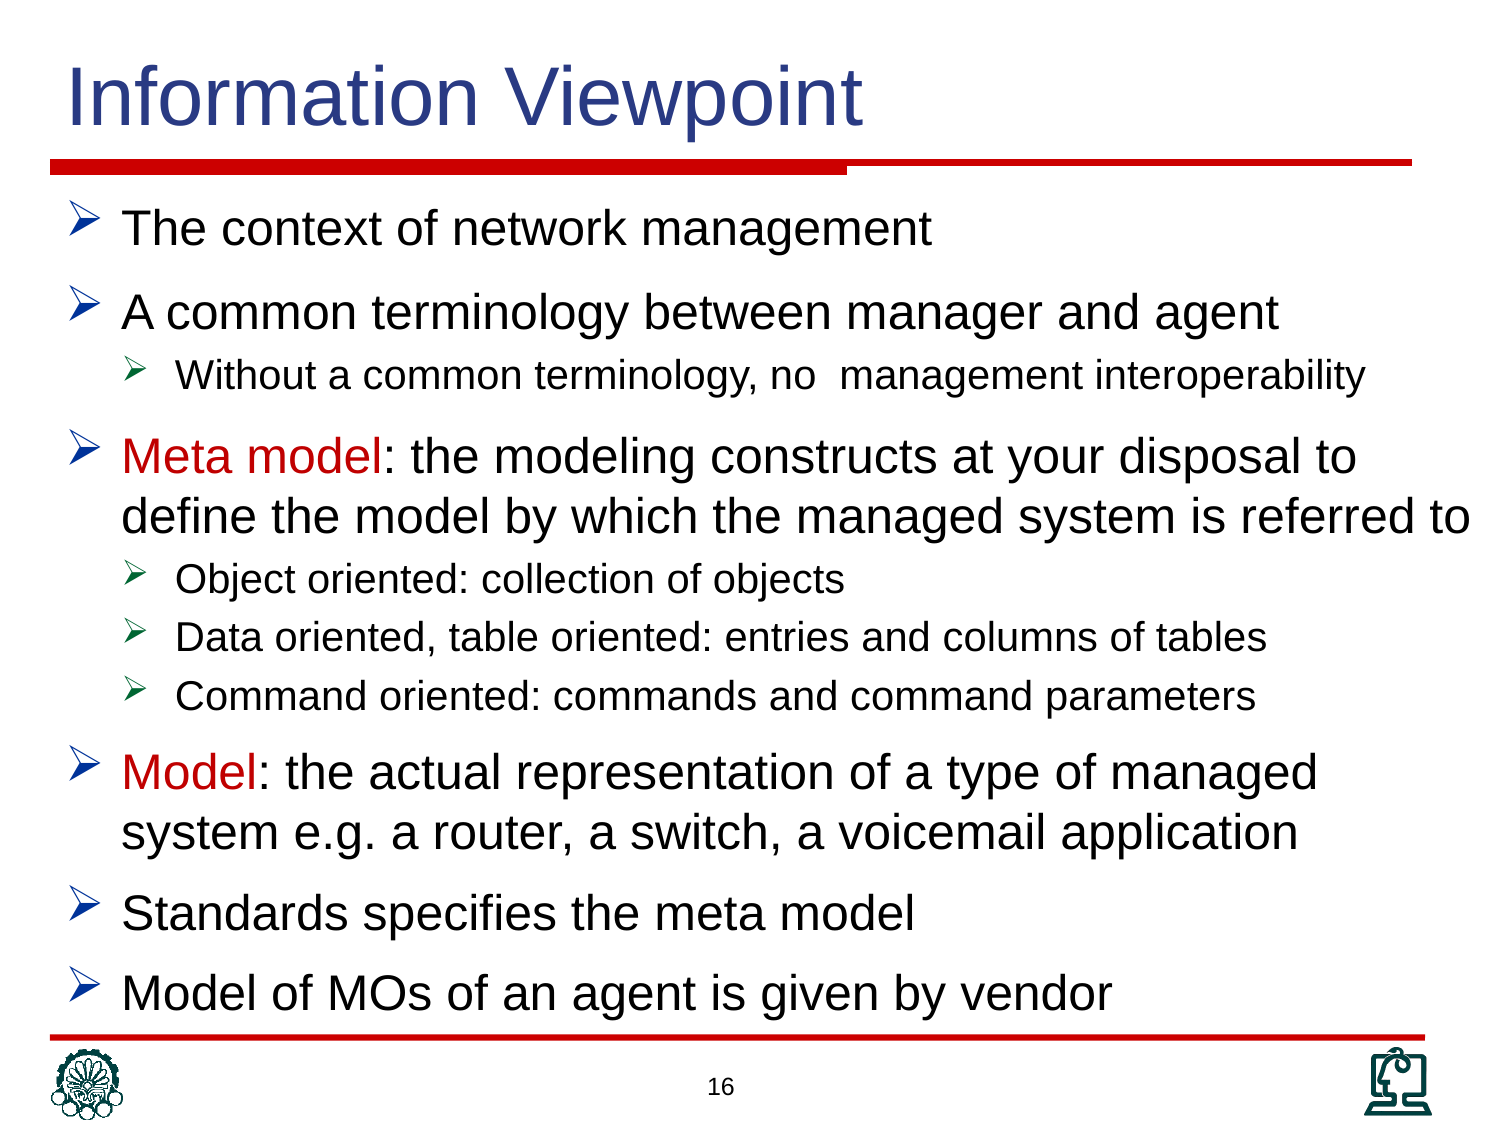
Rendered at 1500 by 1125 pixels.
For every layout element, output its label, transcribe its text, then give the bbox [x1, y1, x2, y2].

list The context of network management A common terminology between manager and agent Without a common terminology, no management interoperability Meta model: the modeling constructs at your disposal to define the model by which the managed system is referred to Object oriented: collection of objects Data oriented, table oriented: entries and columns of tables Command oriented: commands and command parameters Model: the actual representation of a type of managed system e.g. a router, a switch, a voicemail application Standards specifies the meta model Model of MOs of an agent is given by vendor [49, 187, 1500, 1038]
title Information Viewpoint [49, 24, 1438, 151]
picture [50, 1047, 125, 1122]
slide_number 16 [649, 1062, 751, 1103]
picture [1362, 1045, 1438, 1119]
